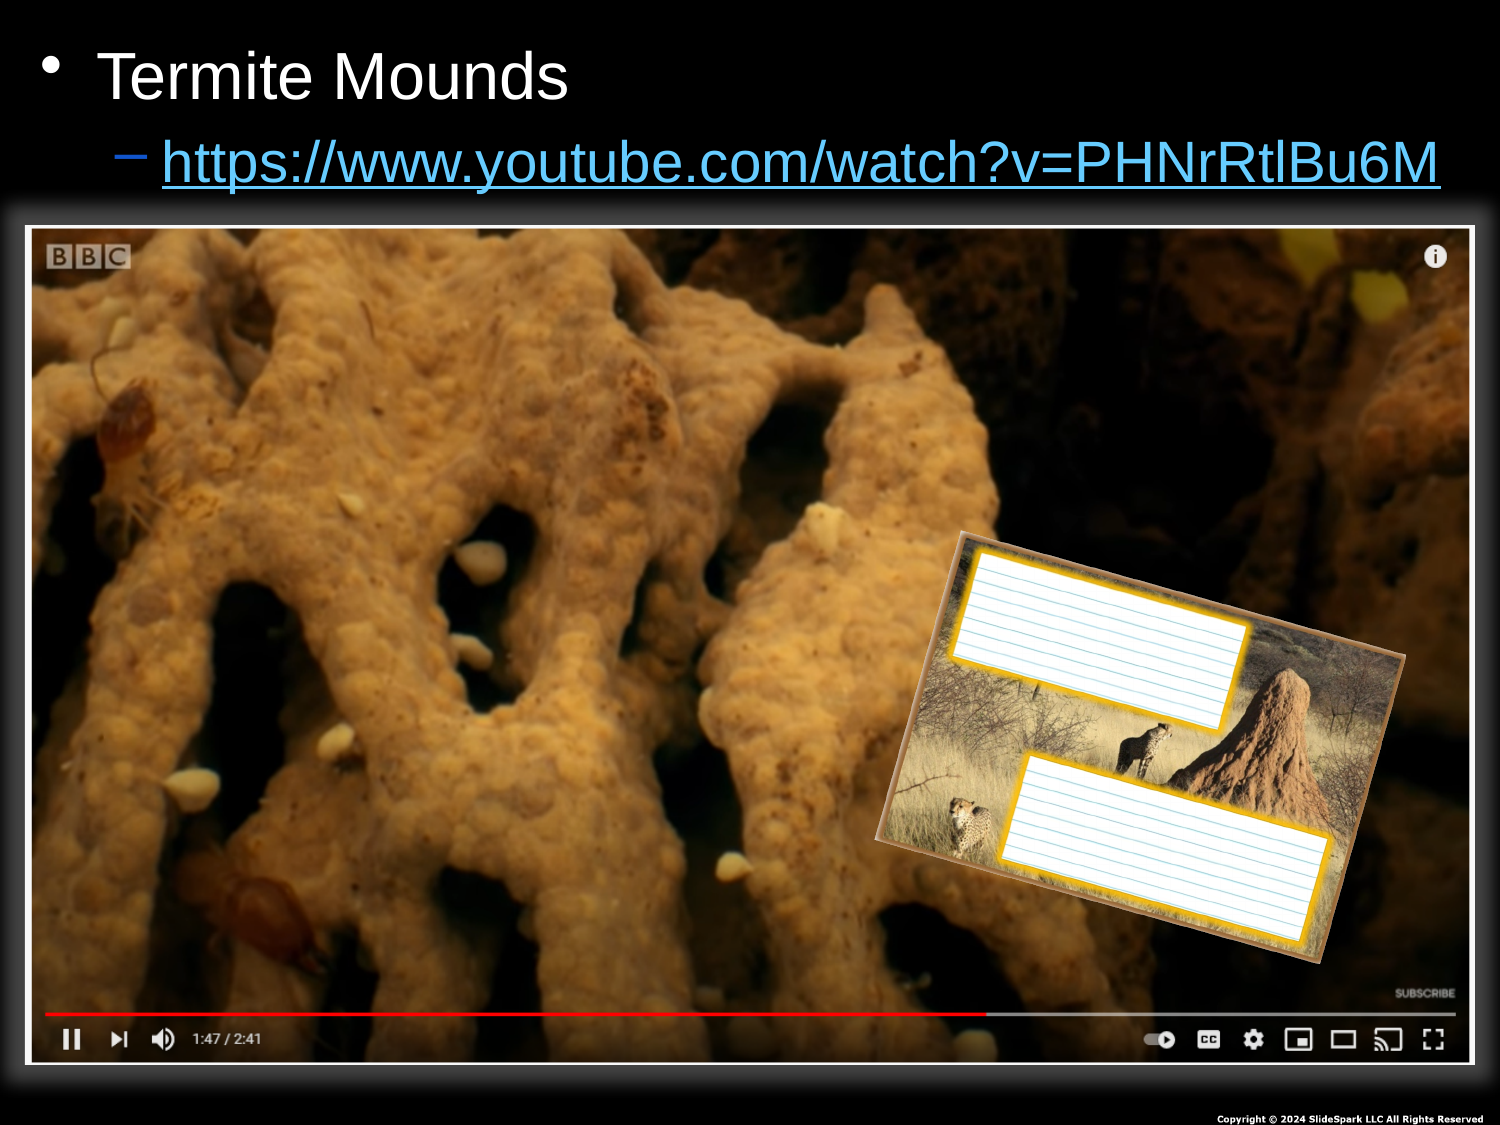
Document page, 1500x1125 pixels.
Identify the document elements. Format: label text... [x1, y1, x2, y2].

list Termite Mounds https://www.youtube.com/watch?v=PHNrRtlBu6M [24, 24, 1463, 197]
picture [1216, 1113, 1486, 1125]
picture [24, 224, 1476, 1065]
